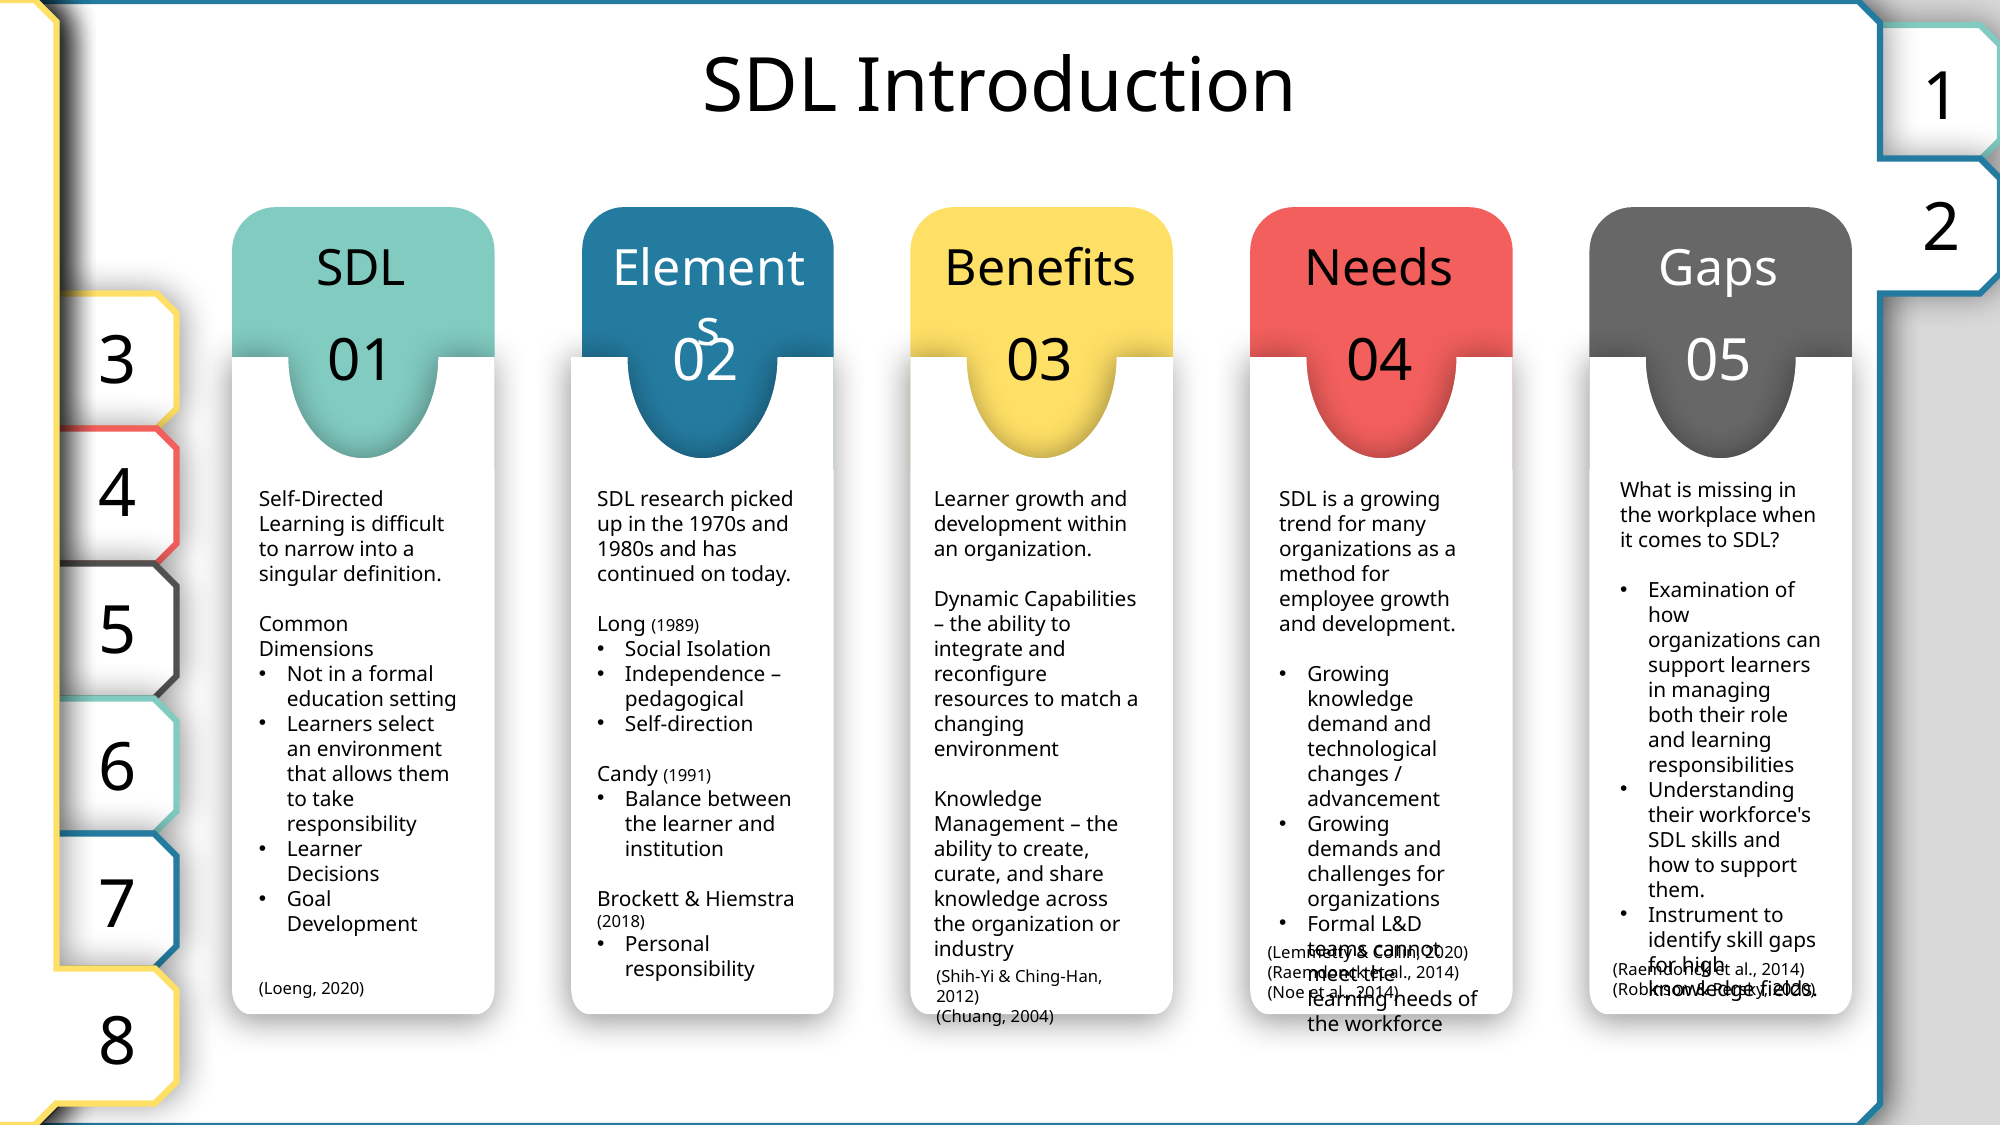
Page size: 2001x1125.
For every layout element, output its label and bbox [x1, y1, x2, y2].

text_box [0, 0, 177, 1125]
text_box [1588, 356, 1853, 1015]
text_box [581, 206, 835, 356]
text_box [177, 0, 2000, 1125]
text_box [231, 356, 496, 1015]
text_box [231, 206, 496, 356]
text_box [1249, 356, 1514, 1015]
text_box [1588, 206, 1853, 356]
text_box [570, 356, 835, 1015]
text_box [909, 356, 1174, 1015]
text_box [909, 206, 1174, 356]
text_box [1249, 206, 1514, 356]
